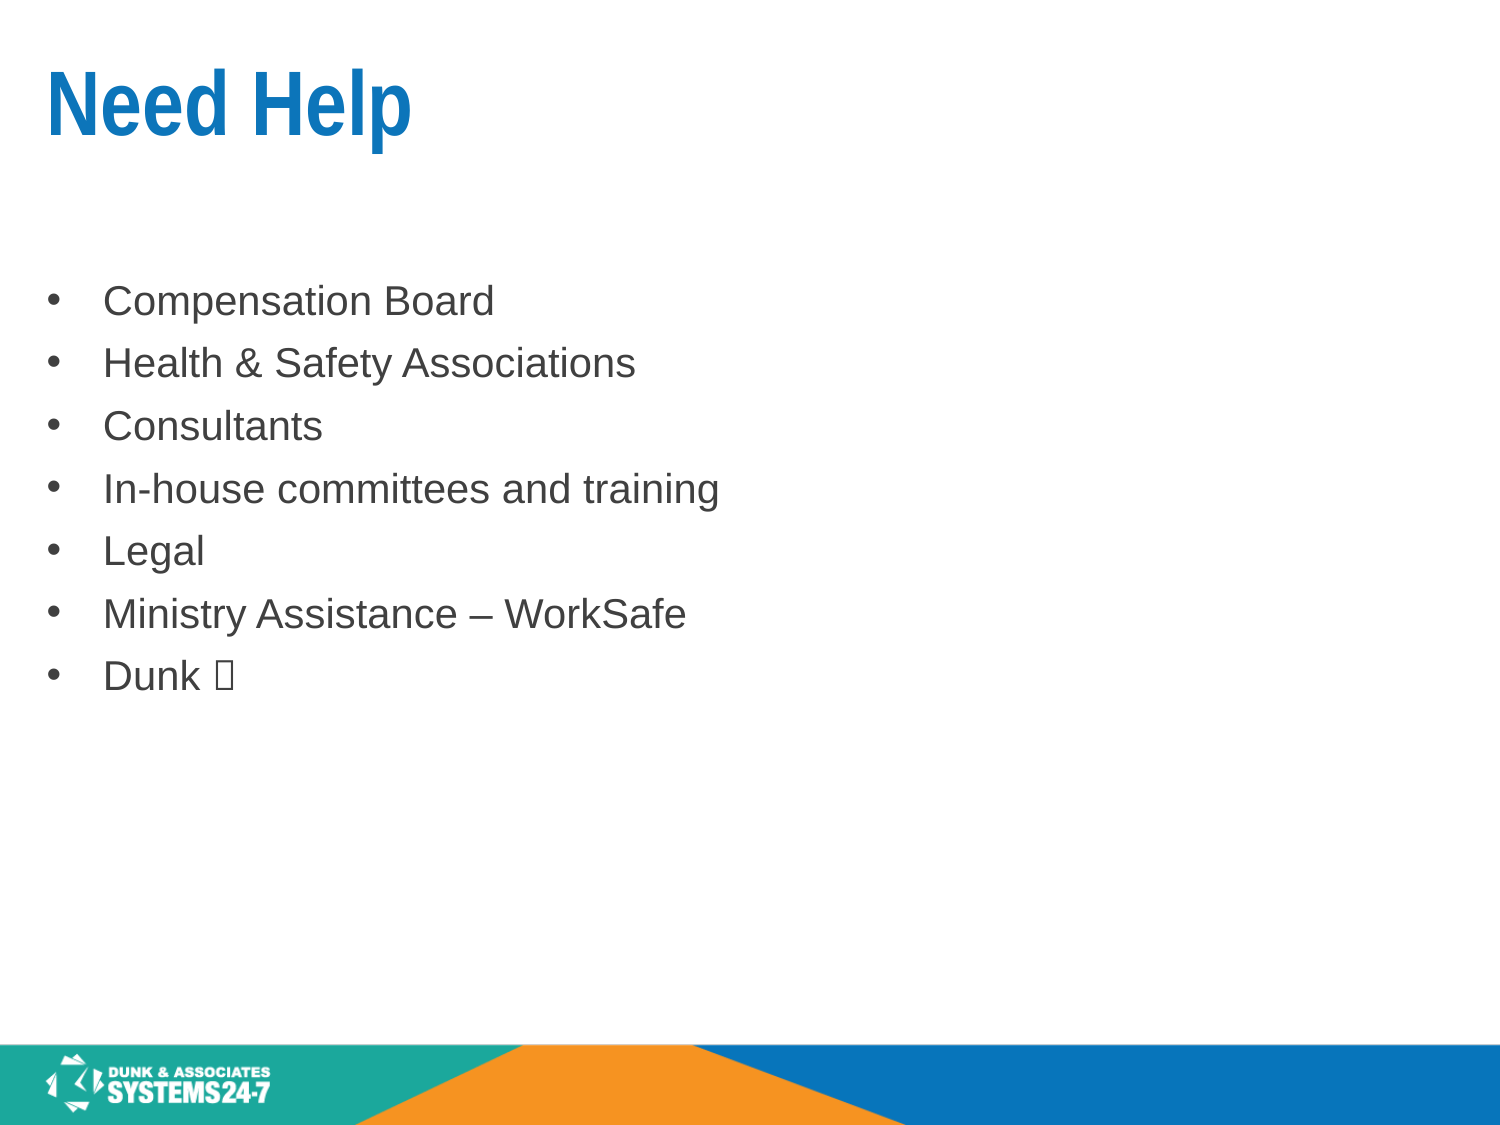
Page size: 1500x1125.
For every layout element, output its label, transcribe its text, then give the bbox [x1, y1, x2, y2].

title Need Help [31, 48, 1221, 234]
picture [0, 0, 1500, 1125]
list Compensation Board Health & Safety Associations Consultants In-house committees and training Legal Ministry Assistance – WorkSafe Dunk  [31, 266, 1453, 1014]
